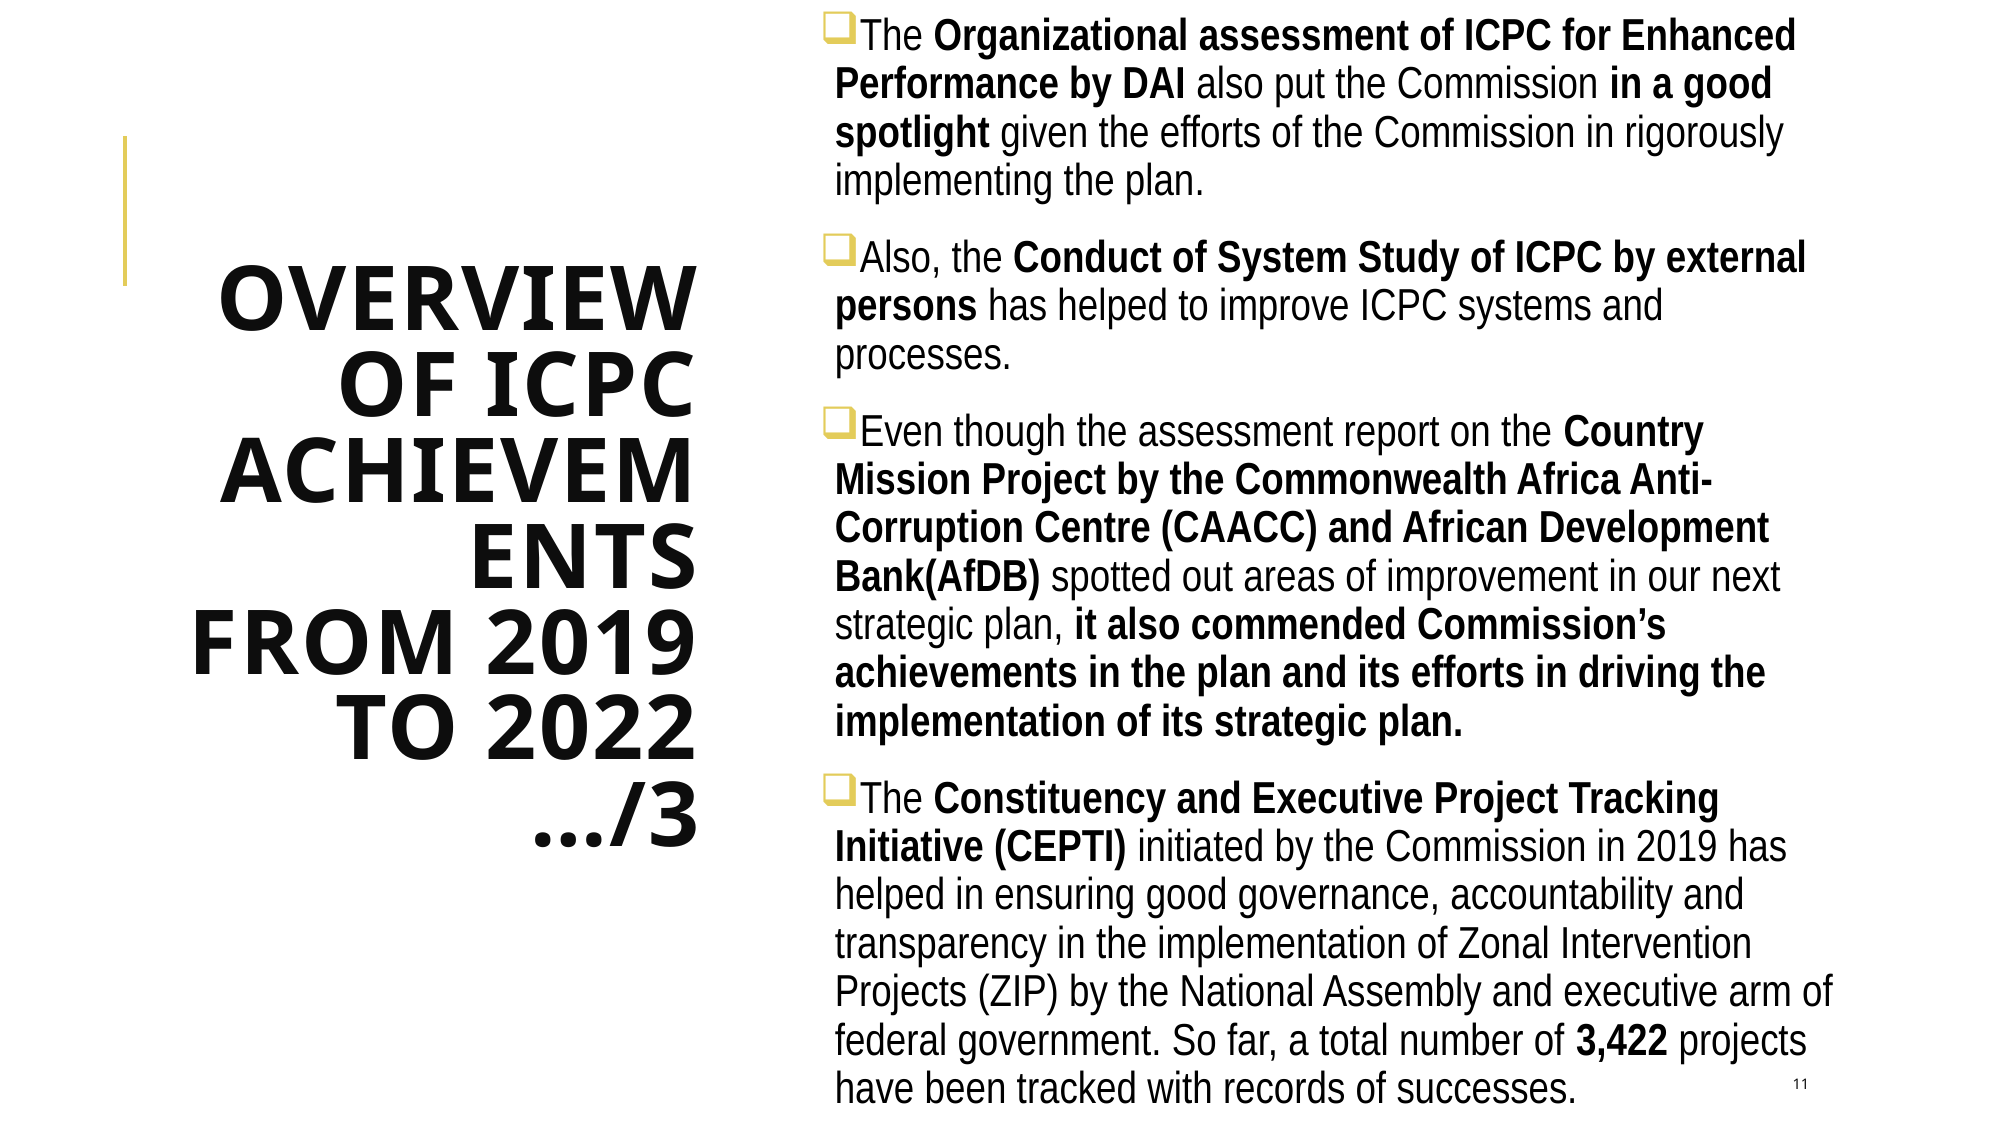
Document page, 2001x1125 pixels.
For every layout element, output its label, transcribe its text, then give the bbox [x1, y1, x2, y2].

title OVERVIEW OF ICPC ACHIEVEMENTS FROM 2019 TO 2022 …/3 [158, 131, 715, 993]
list The Organizational assessment of ICPC for Enhanced Performance by DAI also put the Commission in a good spotlight given the efforts of the Commission in rigorously implementing the plan. Also, the Conduct of System Study of ICPC by external persons has helped to improve ICPC systems and processes. Even though the assessment report on the Country Mission Project by the Commonwealth Africa Anti-Corruption Centre (CAACC) and African Development Bank(AfDB) spotted out areas of improvement in our next strategic plan, it also commended Commission’s achievements in the plan and its efforts in driving the implementation of its strategic plan. The Constituency and Executive Project Tracking Initiative (CEPTI) initiated by the Commission in 2019 has helped in ensuring good governance, accountability and transparency in the implementation of Zonal Intervention Projects (ZIP) by the National Assembly and executive arm of federal government. So far, a total number of 3,422 projects have been tracked with records of successes. [820, 0, 1847, 1125]
slide_number 11 [1777, 1061, 1938, 1107]
